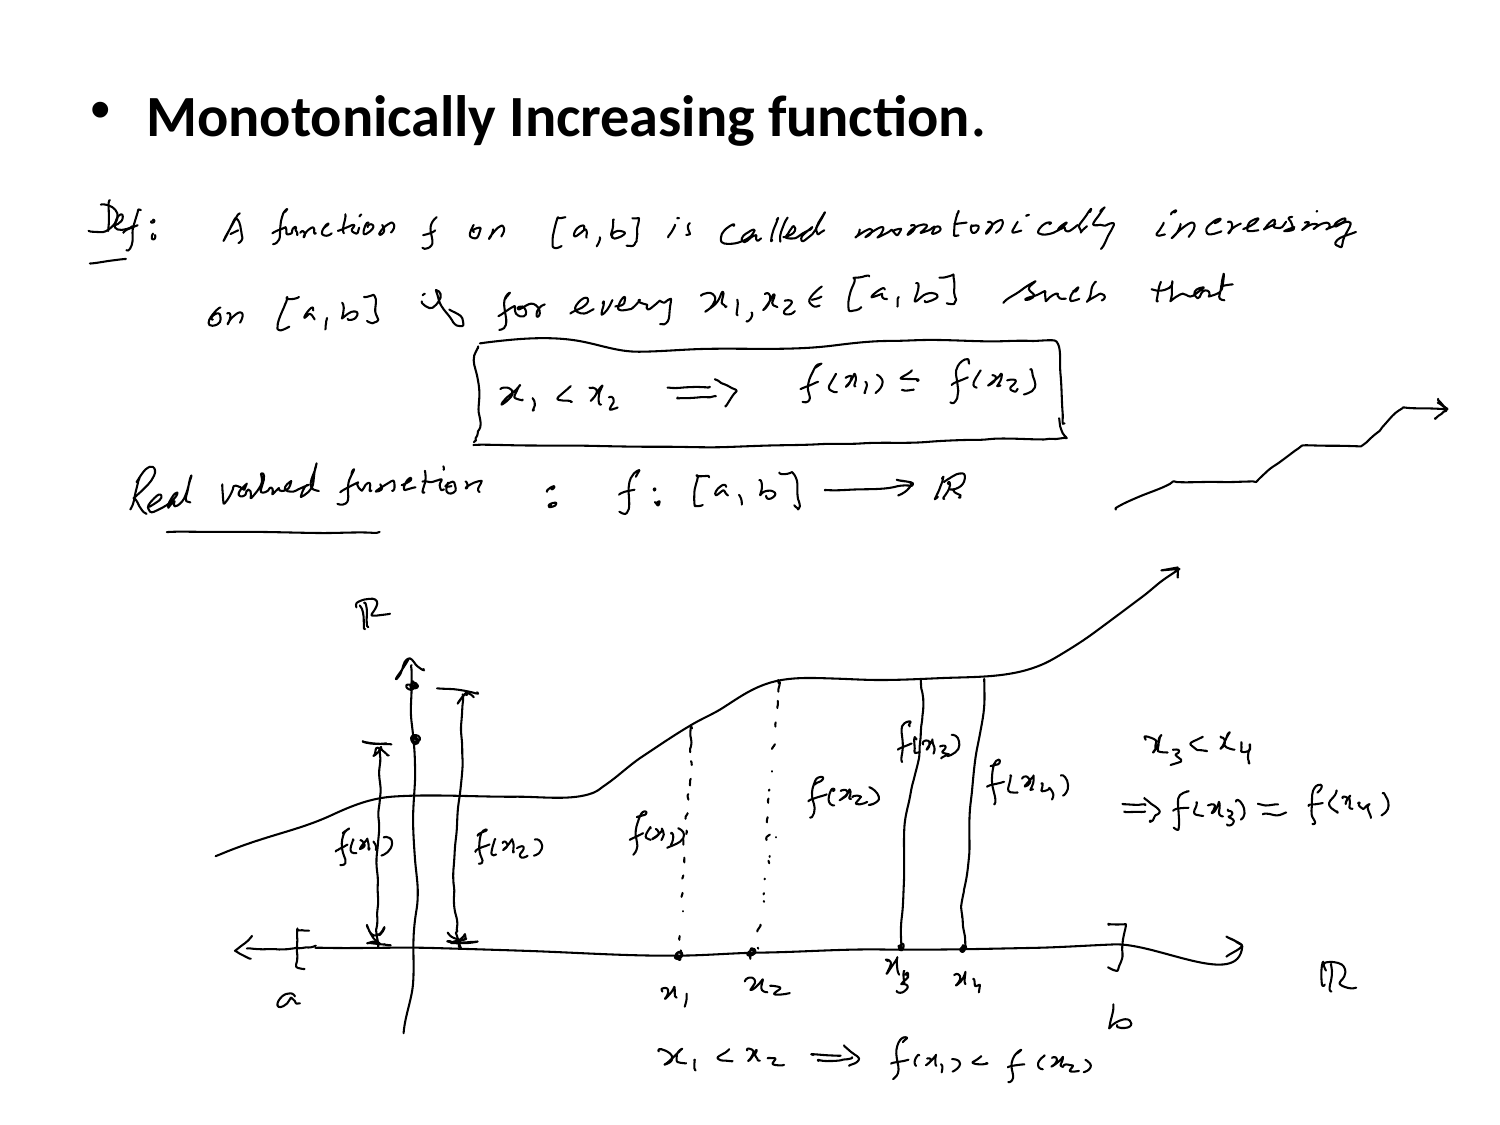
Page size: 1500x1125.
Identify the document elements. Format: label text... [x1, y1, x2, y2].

list Monotonically Increasing function. [75, 62, 1425, 1005]
